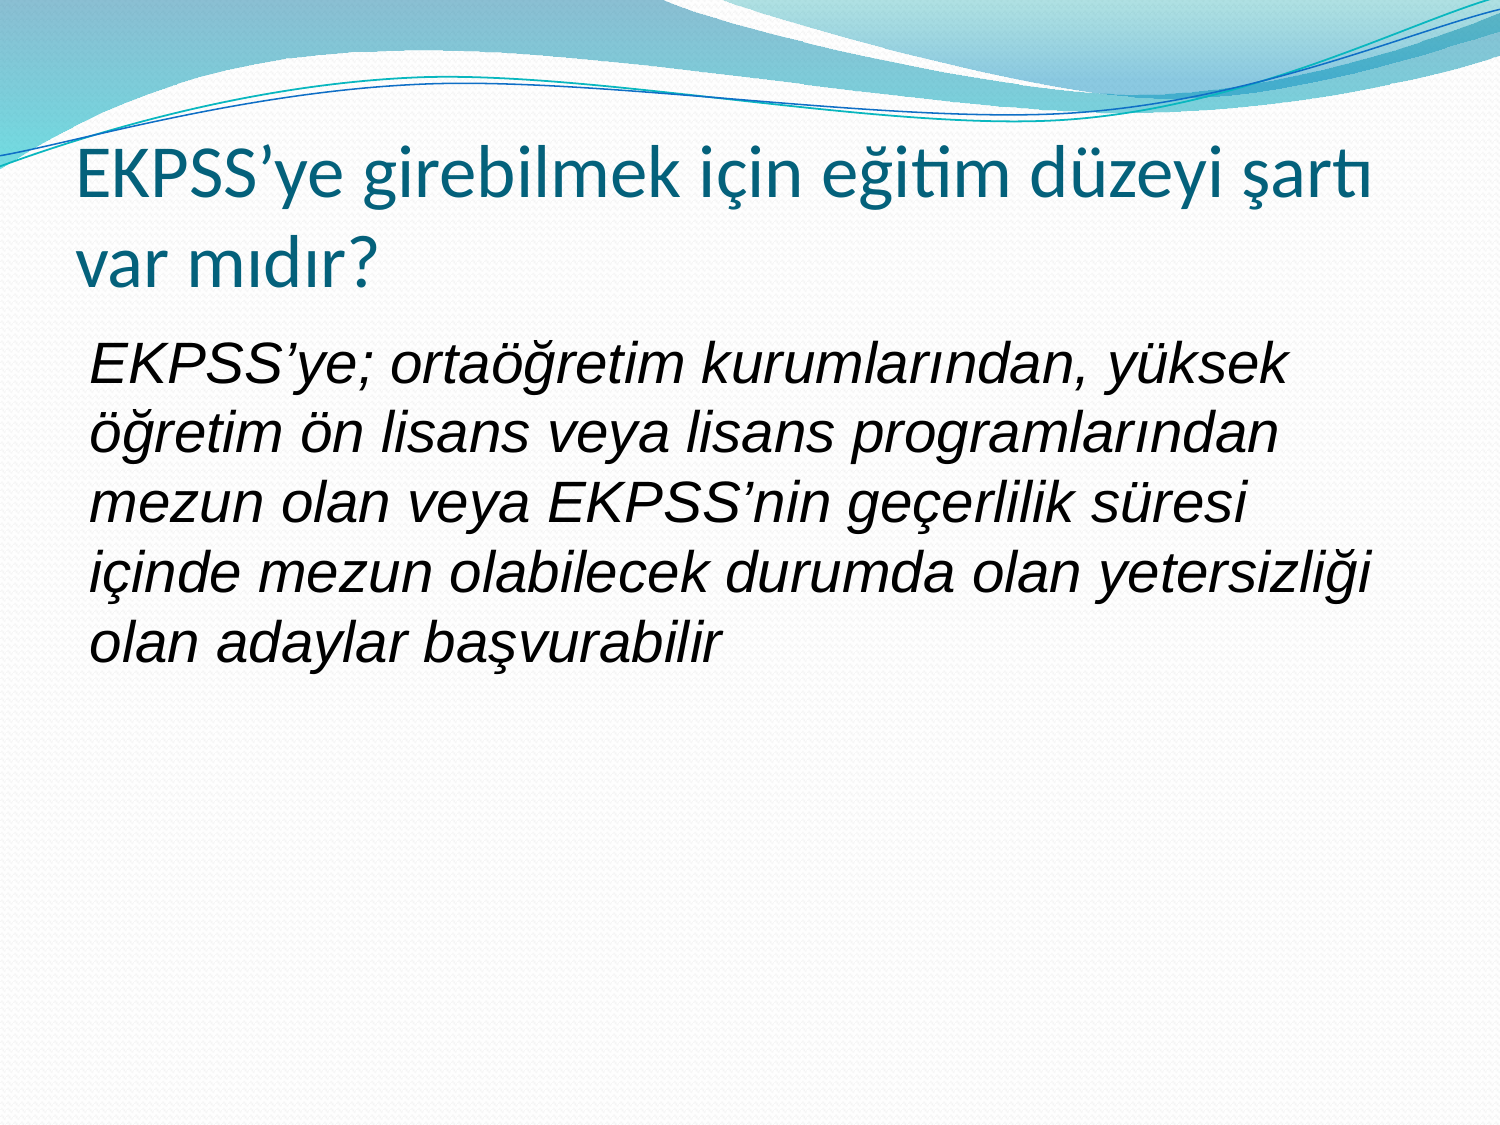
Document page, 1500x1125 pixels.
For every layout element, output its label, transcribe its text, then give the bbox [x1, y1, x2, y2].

list EKPSS’ye; ortaöğretim kurumlarından, yüksek öğretim ön lisans veya lisans programlarından mezun olan veya EKPSS’nin geçerlilik süresi içinde mezun olabilecek durumda olan yetersizliği olan adaylar başvurabilir [75, 317, 1425, 1038]
title EKPSS’ye girebilmek için eğitim düzeyi şartı var mıdır? [75, 115, 1425, 303]
